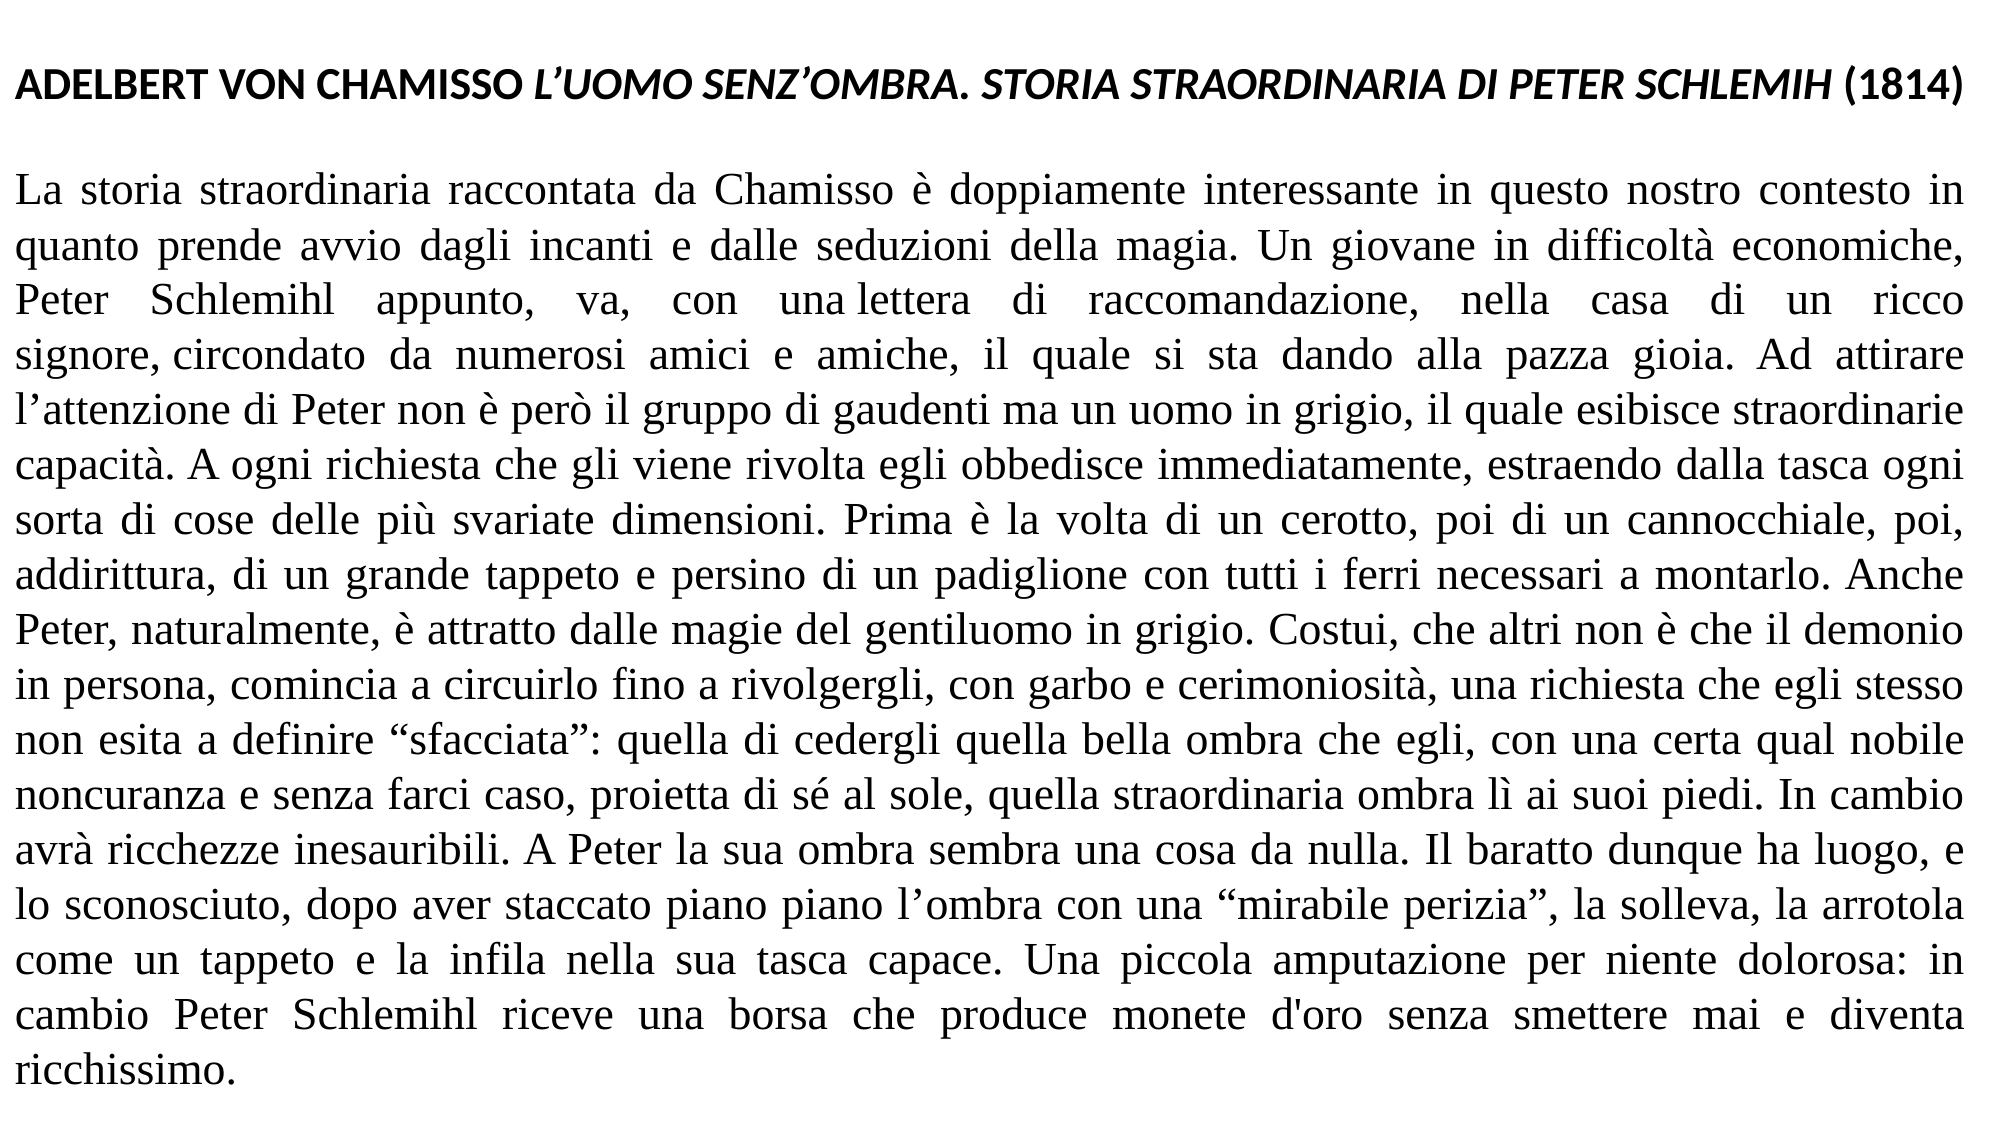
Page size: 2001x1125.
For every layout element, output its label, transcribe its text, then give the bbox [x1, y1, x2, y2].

text_box Adelbert von Chamisso L’uomo senz’ombra. Storia straordinaria di Peter Schlemih (1814) [0, 46, 2000, 117]
text_box La storia straordinaria raccontata da Chamisso è doppiamente interessante in questo nostro contesto in quanto prende avvio dagli incanti e dalle seduzioni della magia. Un giovane in difficoltà economiche, Peter Schlemihl appunto, va, con una lettera di raccomandazione, nella casa di un ricco signore, circondato da numerosi amici e amiche, il quale si sta dando alla pazza gioia. Ad attirare l’attenzione di Peter non è però il gruppo di gaudenti ma un uomo in grigio, il quale esibisce straordinarie capacità. A ogni richiesta che gli viene rivolta egli obbedisce immediatamente, estraendo dalla tasca ogni sorta di cose delle più svariate dimensioni. Prima è la volta di un cerotto, poi di un cannocchiale, poi, addirittura, di un grande tappeto e persino di un padiglione con tutti i ferri necessari a montarlo. Anche Peter, naturalmente, è attratto dalle magie del gentiluomo in grigio. Costui, che altri non è che il demonio in persona, comincia a circuirlo fino a rivolgergli, con garbo e cerimoniosità, una richiesta che egli stesso non esita a definire “sfacciata”: quella di cedergli quella bella ombra che egli, con una certa qual nobile noncuranza e senza farci caso, proietta di sé al sole, quella straordinaria ombra lì ai suoi piedi. In cambio avrà ricchezze inesauribili. A Peter la sua ombra sembra una cosa da nulla. Il baratto dunque ha luogo, e lo sconosciuto, dopo aver staccato piano piano l’ombra con una “mirabile perizia”, la solleva, la arrotola come un tappeto e la infila nella sua tasca capace. Una piccola amputazione per niente dolorosa: in cambio Peter Schlemihl riceve una borsa che produce monete d'oro senza smettere mai e diventa ricchissimo. [0, 151, 1981, 1102]
